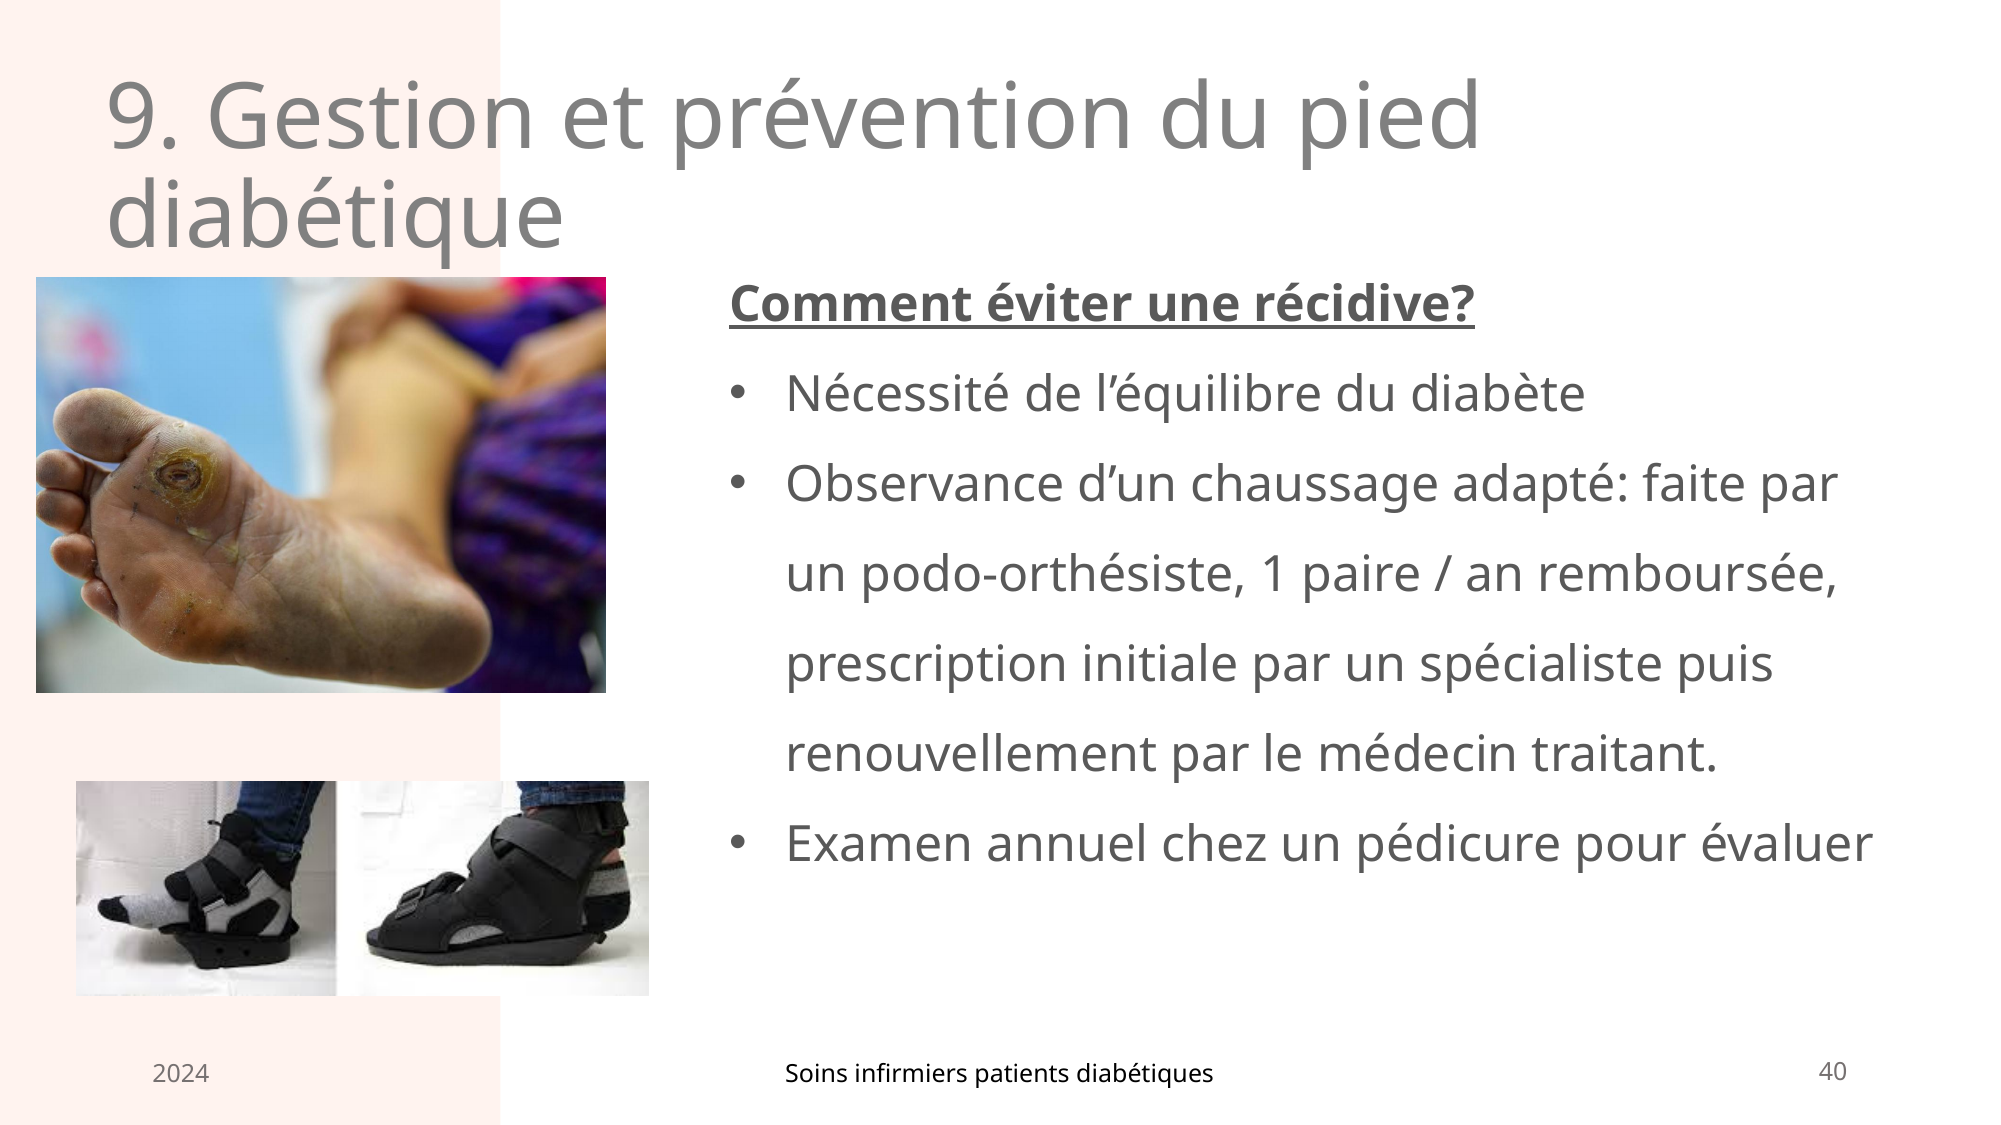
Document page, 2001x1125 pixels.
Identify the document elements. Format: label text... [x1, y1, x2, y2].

slide_number 2024 [137, 1042, 588, 1103]
picture [36, 277, 606, 693]
picture [76, 781, 649, 997]
slide_number 40 [1412, 1042, 1863, 1103]
title 9. Gestion et prévention du pied diabétique [90, 59, 1783, 278]
list Comment éviter une récidive? Nécessité de l’équilibre du diabète Observance d’un chaussage adapté: faite par un podo-orthésiste, 1 paire / an remboursée, prescription initiale par un spécialiste puis renouvellement par le médecin traitant. Examen annuel chez un pédicure pour évaluer [714, 233, 1910, 997]
text_box Soins infirmiers patients diabétiques [662, 1042, 1338, 1103]
